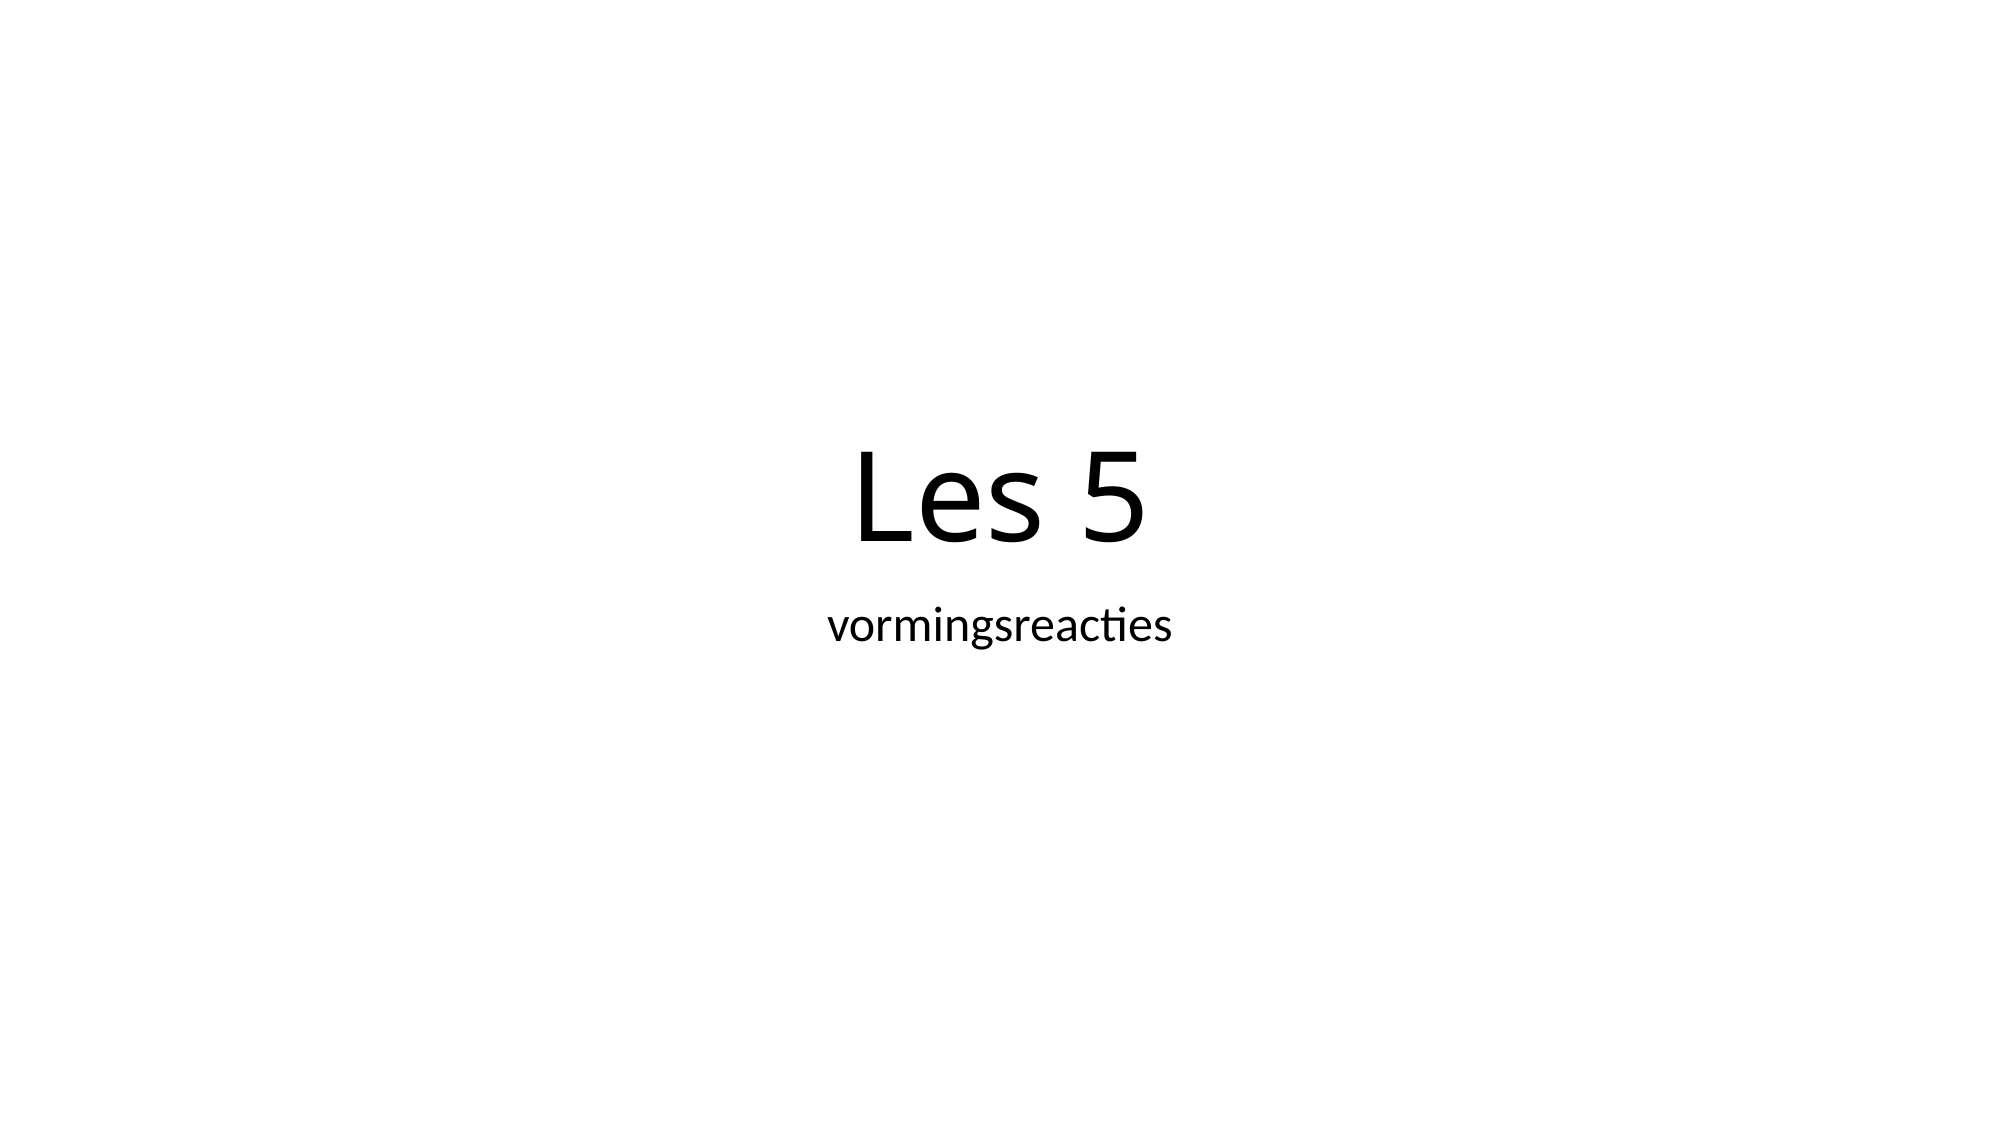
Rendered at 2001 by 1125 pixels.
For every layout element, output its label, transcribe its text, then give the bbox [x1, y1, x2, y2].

title Les 5 [249, 184, 1750, 576]
subtitle vormingsreacties [249, 590, 1750, 863]
